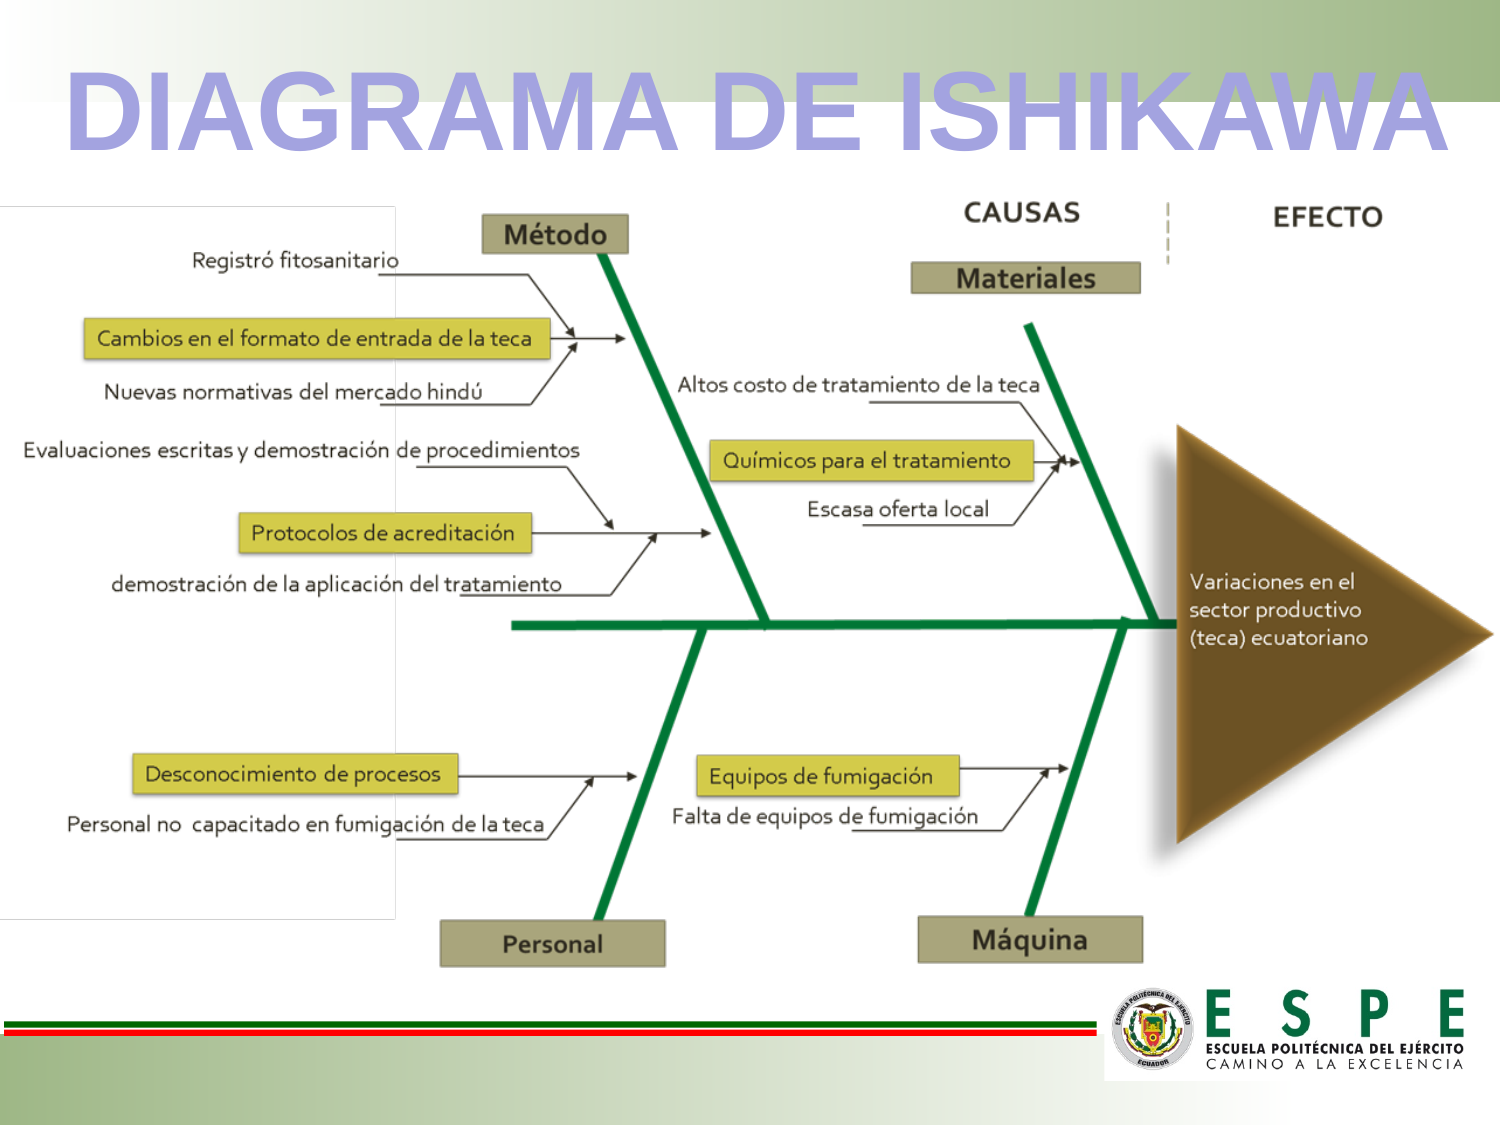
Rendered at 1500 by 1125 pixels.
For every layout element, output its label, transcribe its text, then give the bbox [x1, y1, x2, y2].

text_box DIAGRAMA DE ISHIKAWA [48, 30, 1468, 181]
picture [0, 184, 1500, 1081]
